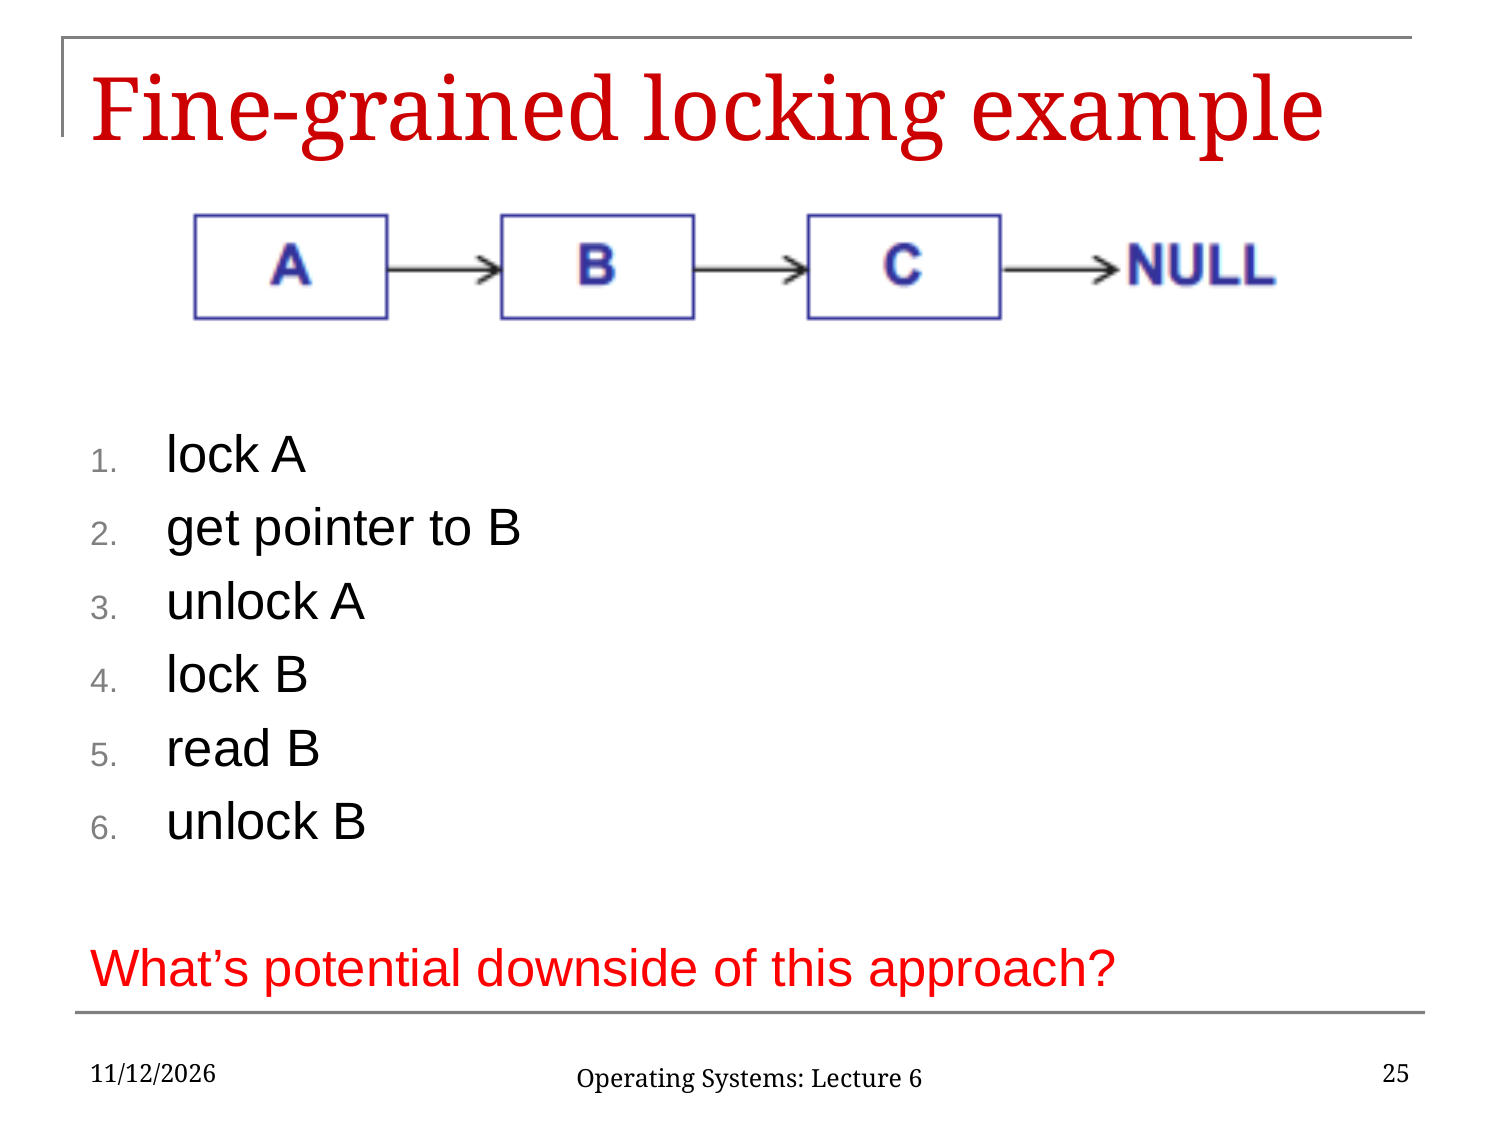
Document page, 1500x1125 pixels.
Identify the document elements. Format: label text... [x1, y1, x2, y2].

title Fine-grained locking example [75, 45, 1425, 163]
footer Operating Systems: Lecture 6 [512, 1024, 988, 1101]
slide_number 25 [1074, 1023, 1426, 1100]
picture [149, 199, 1319, 351]
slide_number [74, 1023, 426, 1100]
list lock A get pointer to B unlock A lock B read B unlock B What’s potential downside of this approach? [75, 412, 1425, 1006]
